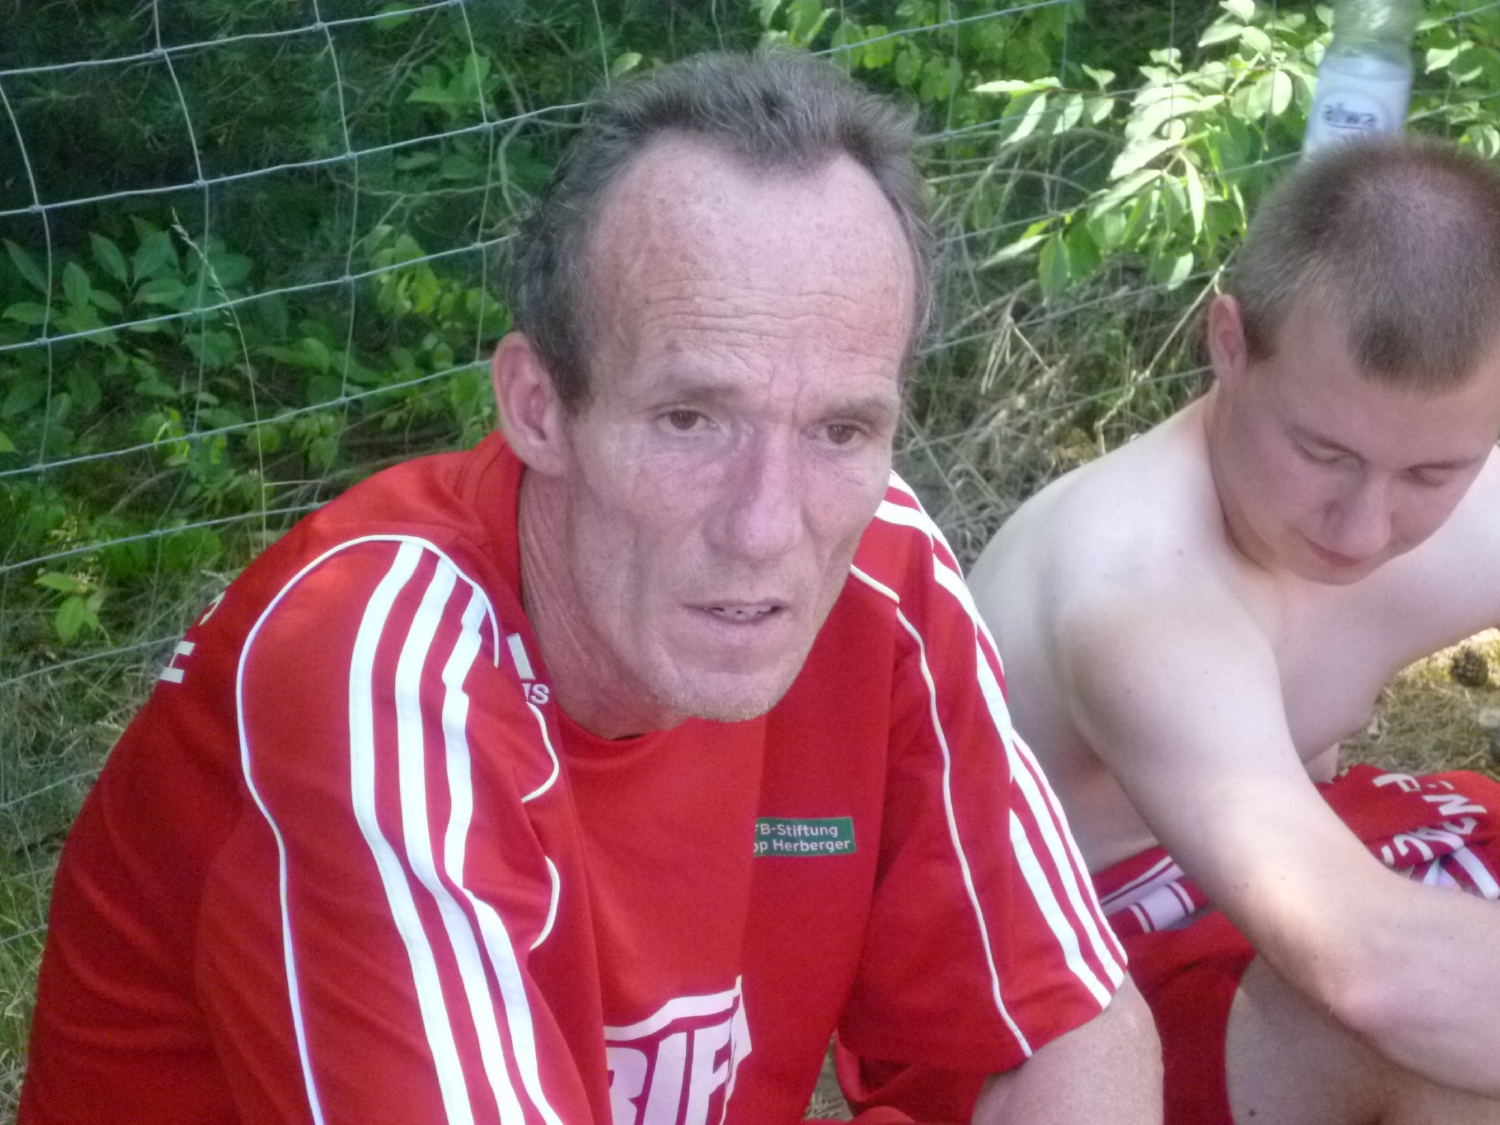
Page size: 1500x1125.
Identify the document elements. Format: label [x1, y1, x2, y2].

list [0, 0, 1500, 1125]
